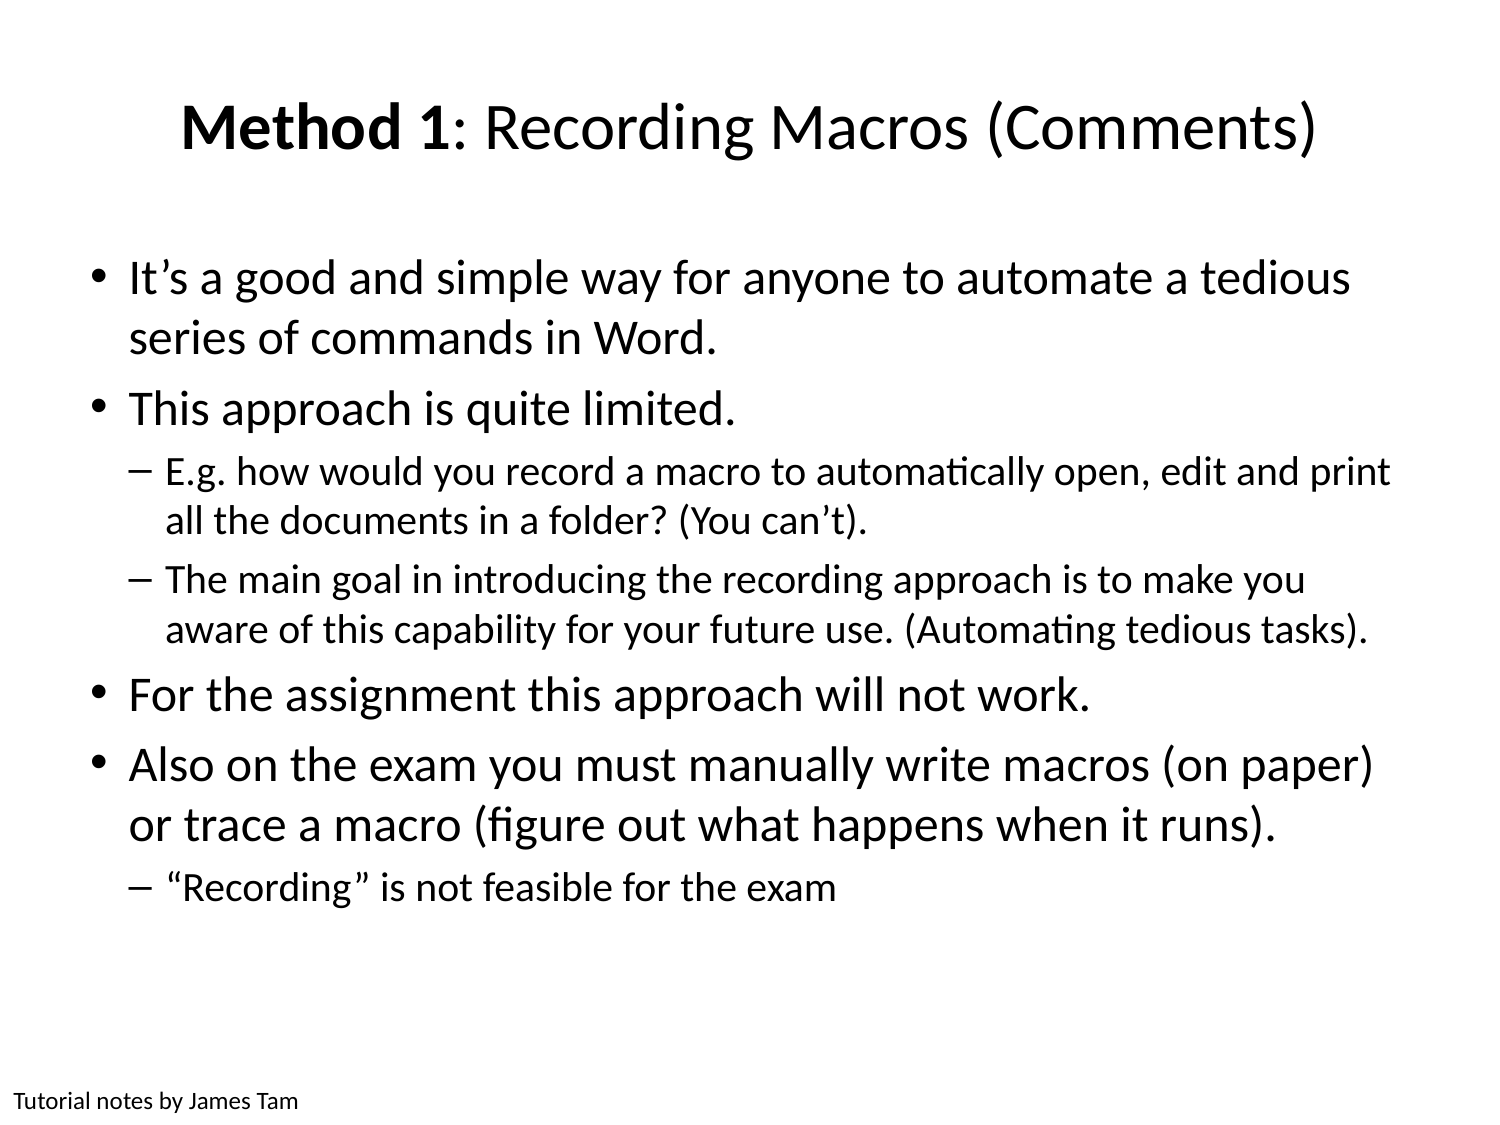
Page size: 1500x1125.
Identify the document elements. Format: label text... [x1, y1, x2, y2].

list It’s a good and simple way for anyone to automate a tedious series of commands in Word. This approach is quite limited. E.g. how would you record a macro to automatically open, edit and print all the documents in a folder? (You can’t). The main goal in introducing the recording approach is to make you aware of this capability for your future use. (Automating tedious tasks). For the assignment this approach will not work. Also on the exam you must manually write macros (on paper) or trace a macro (figure out what happens when it runs). “Recording” is not feasible for the exam [75, 237, 1425, 1063]
title Method 1: Recording Macros (Comments) [75, 45, 1425, 200]
